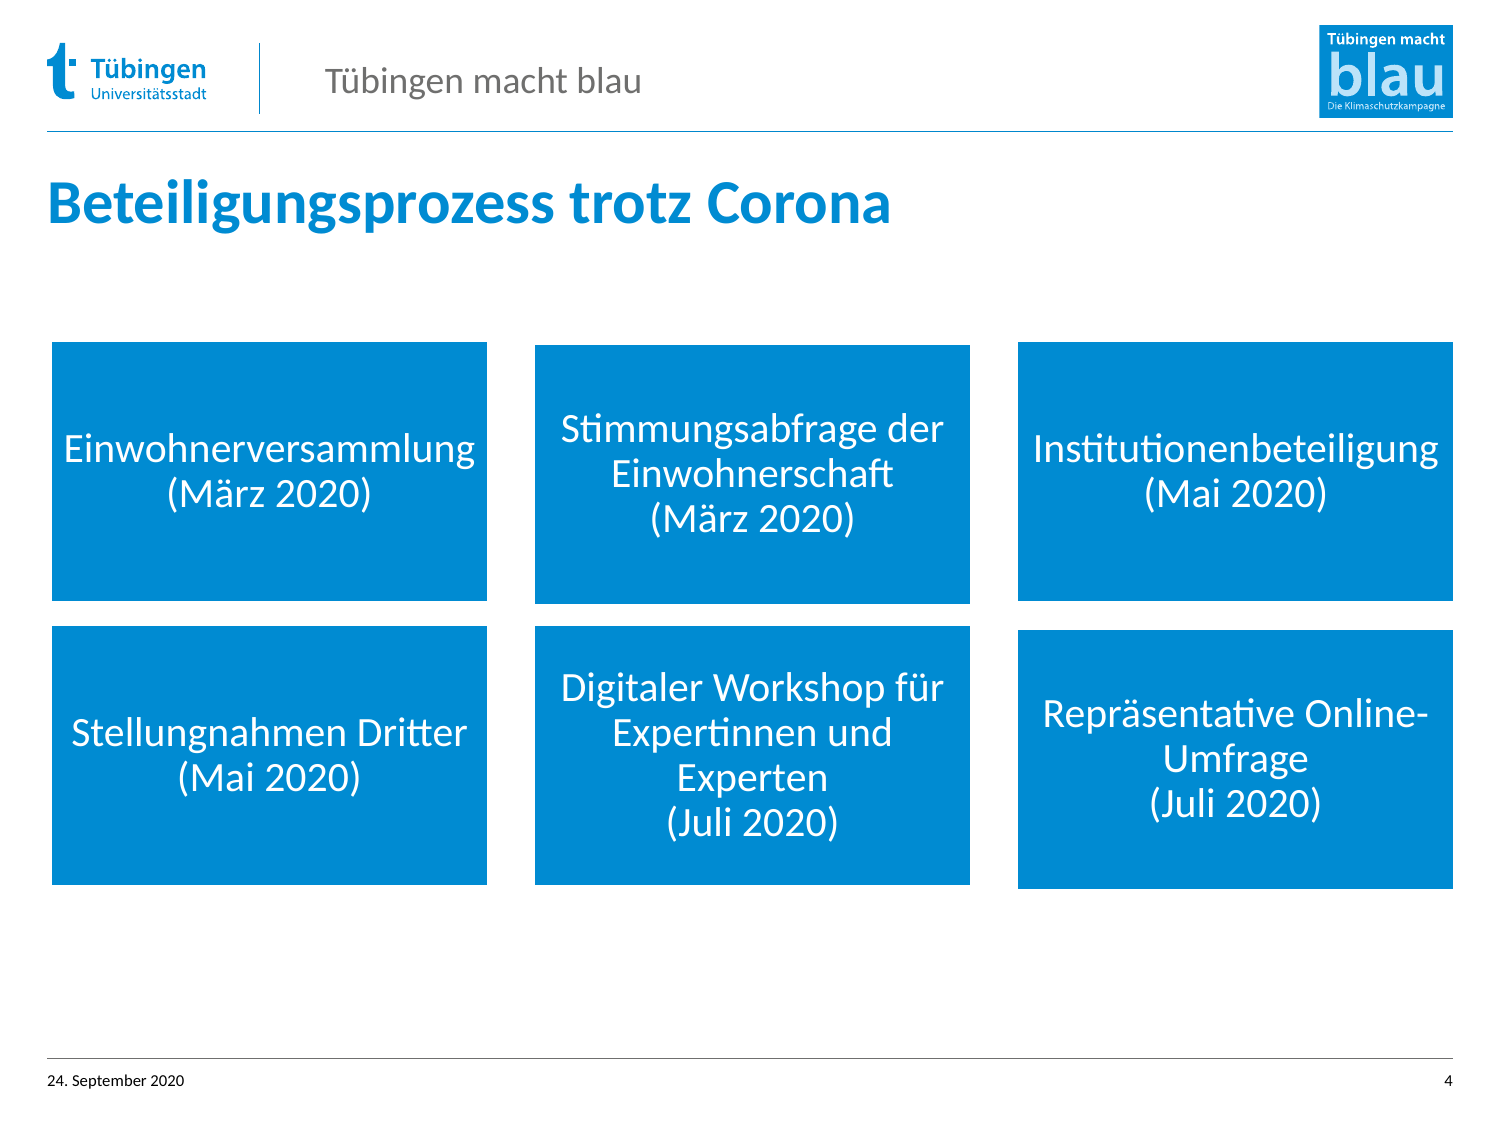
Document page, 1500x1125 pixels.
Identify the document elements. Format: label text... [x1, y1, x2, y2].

footer Tübingen macht blau [324, 42, 1306, 114]
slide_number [47, 1064, 302, 1094]
title Beteiligungsprozess trotz Corona [47, 166, 1453, 226]
slide_number 4 [1370, 1064, 1453, 1094]
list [49, 225, 1456, 1012]
